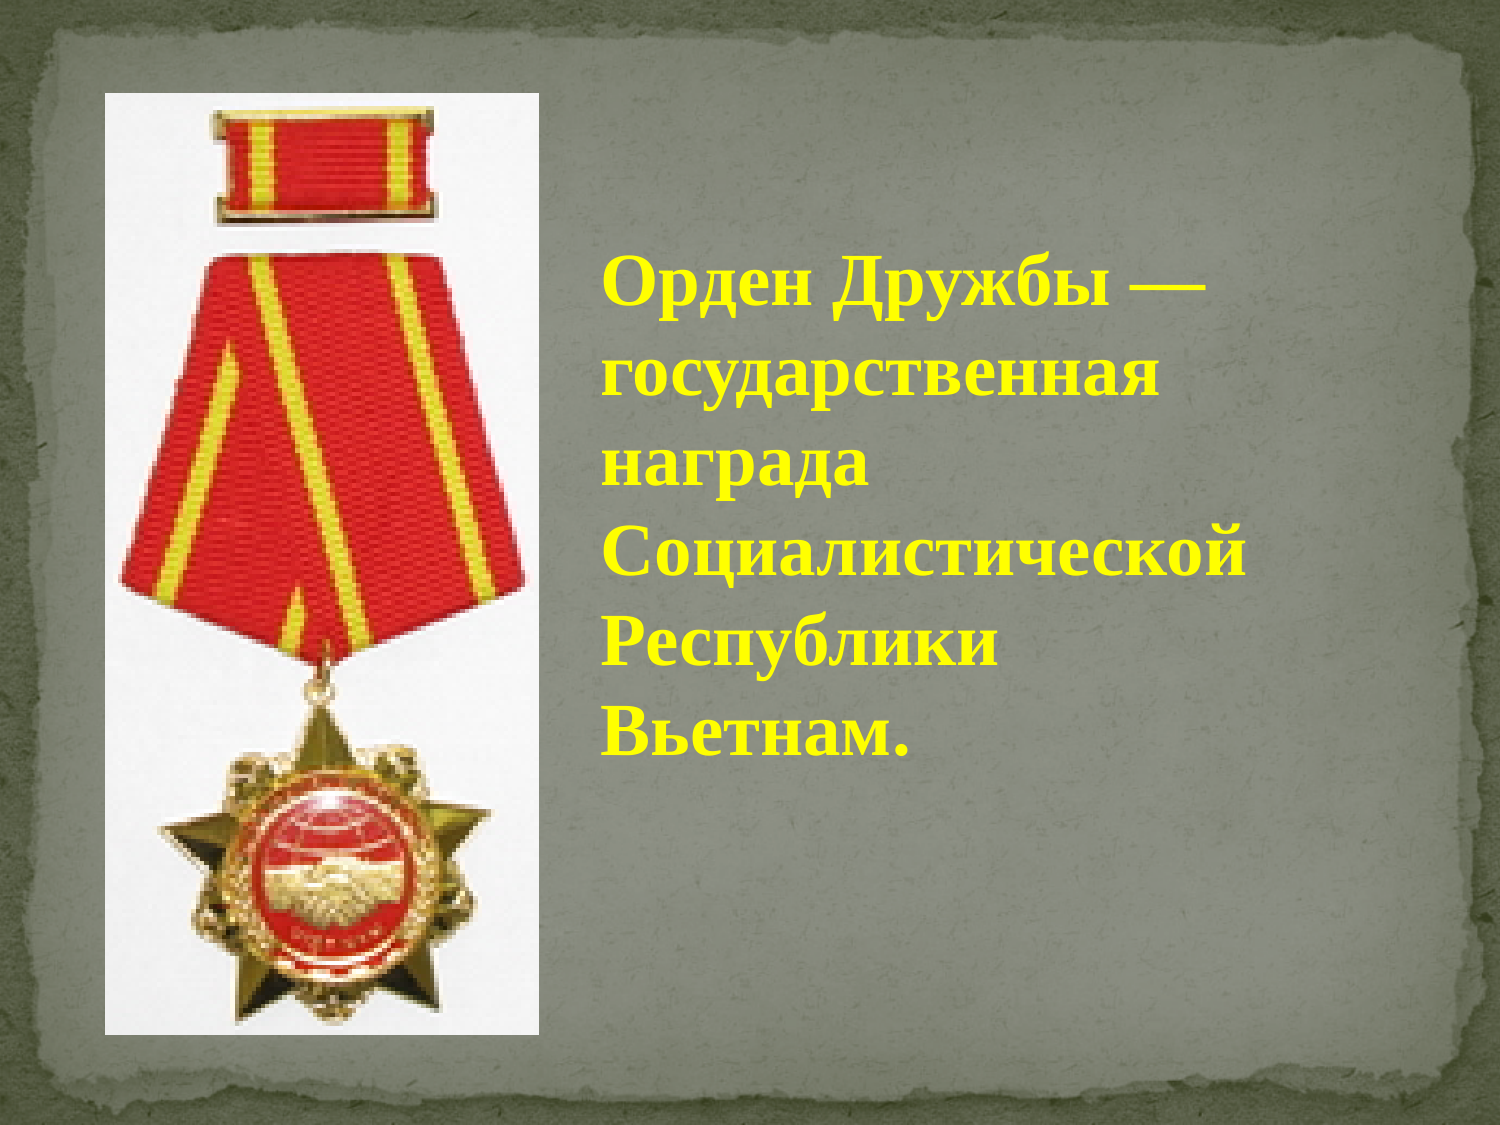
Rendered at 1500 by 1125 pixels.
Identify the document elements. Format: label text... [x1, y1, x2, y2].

text_box Орден Дружбы — государственная награда Социалистической Республики Вьетнам. [585, 222, 1336, 778]
picture [105, 93, 539, 1035]
